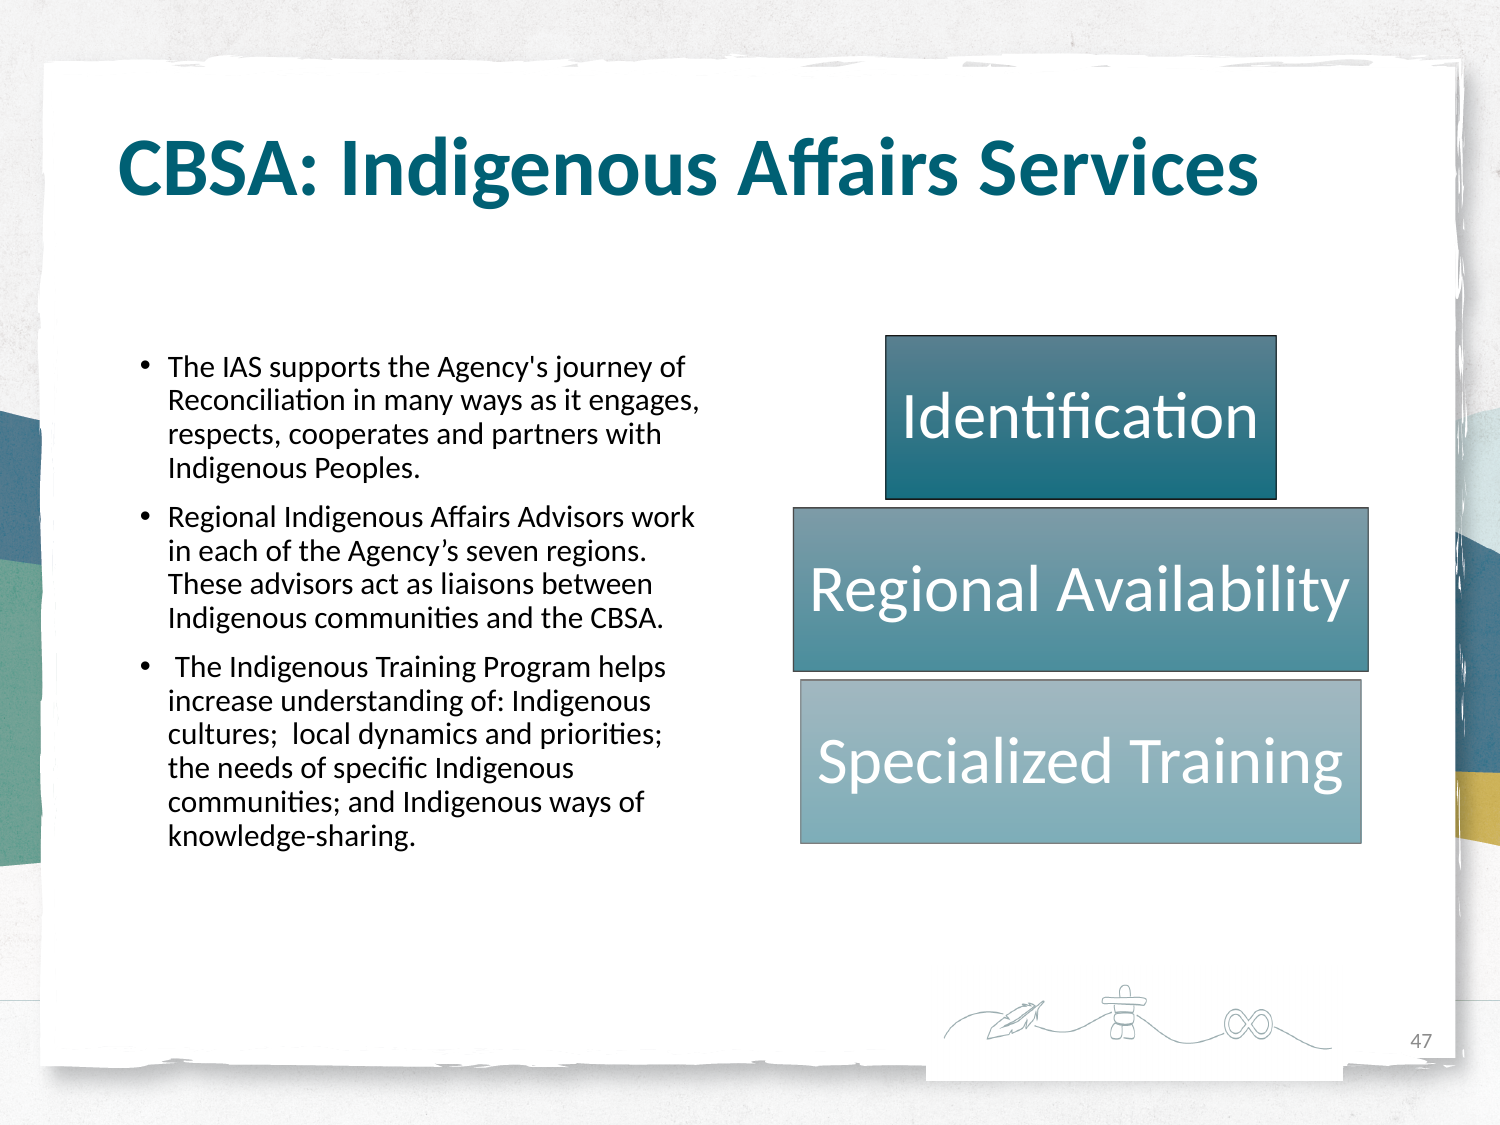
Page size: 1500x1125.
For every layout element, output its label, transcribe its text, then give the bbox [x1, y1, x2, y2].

list The IAS supports the Agency's journey of Reconciliation in many ways as it engages, respects, cooperates and partners with Indigenous Peoples. Regional Indigenous Affairs Advisors work in each of the Agency’s seven regions. These advisors act as liaisons between Indigenous communities and the CBSA. The Indigenous Training Program helps increase understanding of: Indigenous cultures; local dynamics and priorities; the needs of specific Indigenous communities; and Indigenous ways of knowledge-sharing. [124, 342, 719, 837]
picture [0, 0, 1500, 1125]
slide_number 47 [1336, 1009, 1448, 1070]
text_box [790, 335, 1372, 845]
title CBSA: Indigenous Affairs Services [103, 59, 1397, 278]
